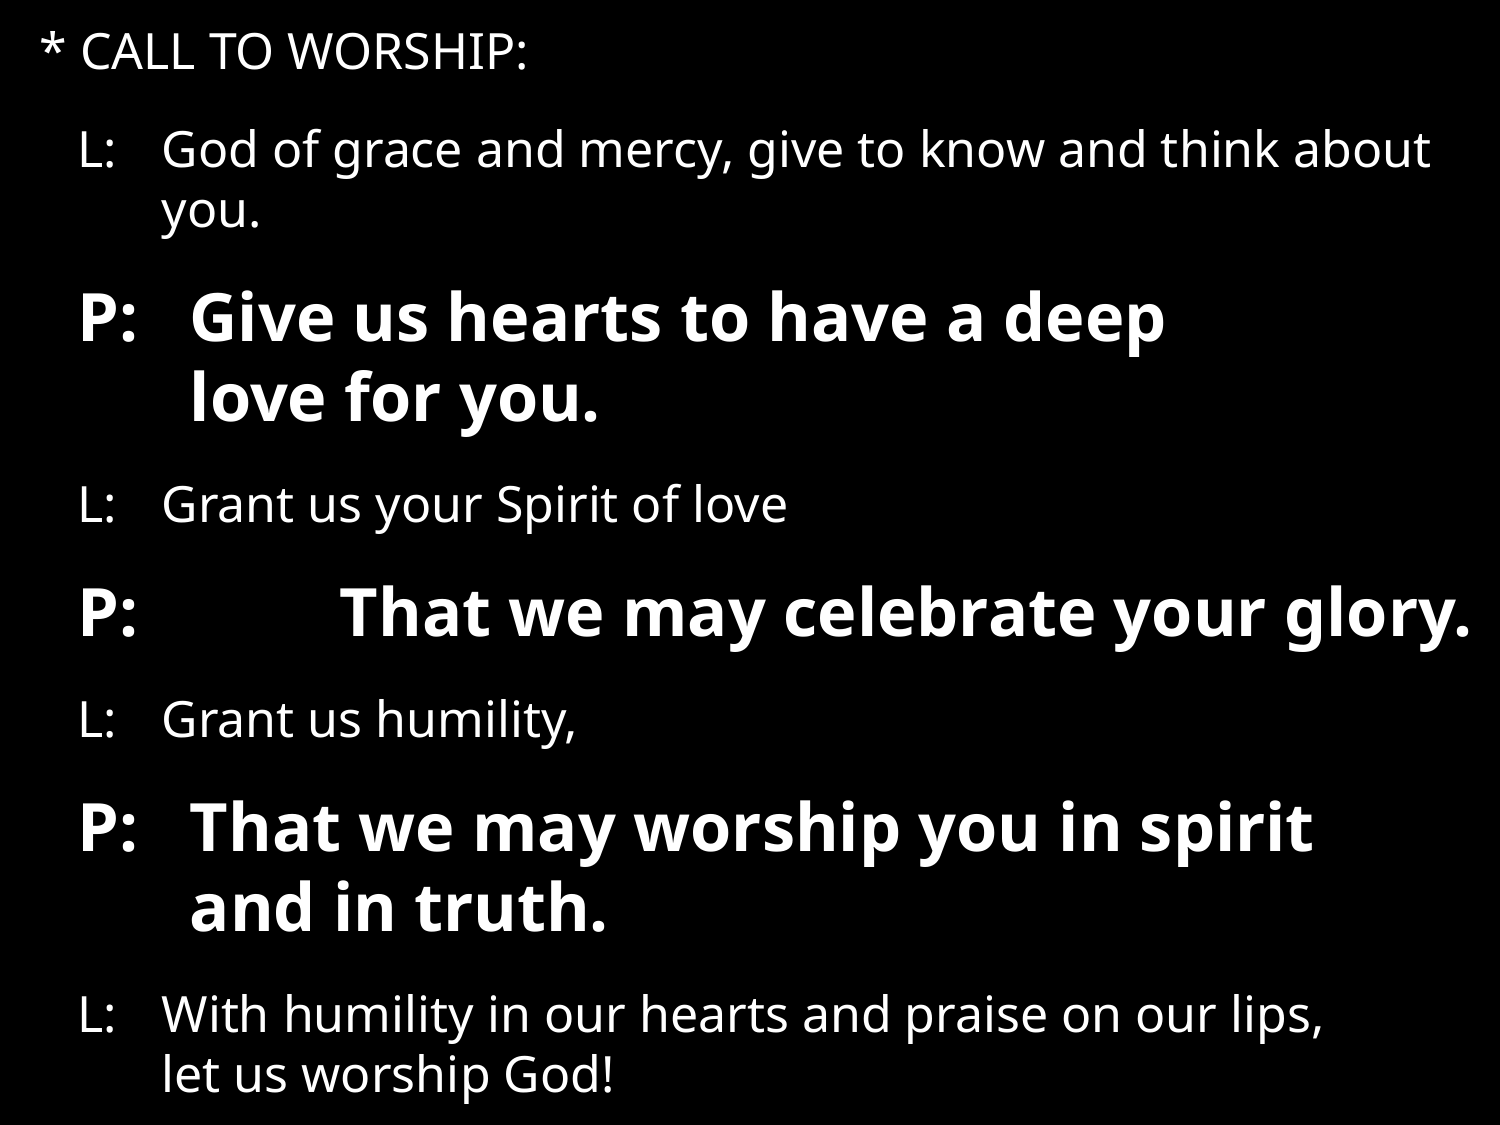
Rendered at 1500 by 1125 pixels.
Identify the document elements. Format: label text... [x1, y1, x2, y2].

text_box * CALL TO WORSHIP: L: God of grace and mercy, give to know and think about you. P: Give us hearts to have a deep love for you. L: Grant us your Spirit of love P: That we may celebrate your glory. L: Grant us humility, P: That we may worship you in spirit and in truth. L: With humility in our hearts and praise on our lips, let us worship God! [24, 12, 1500, 1110]
